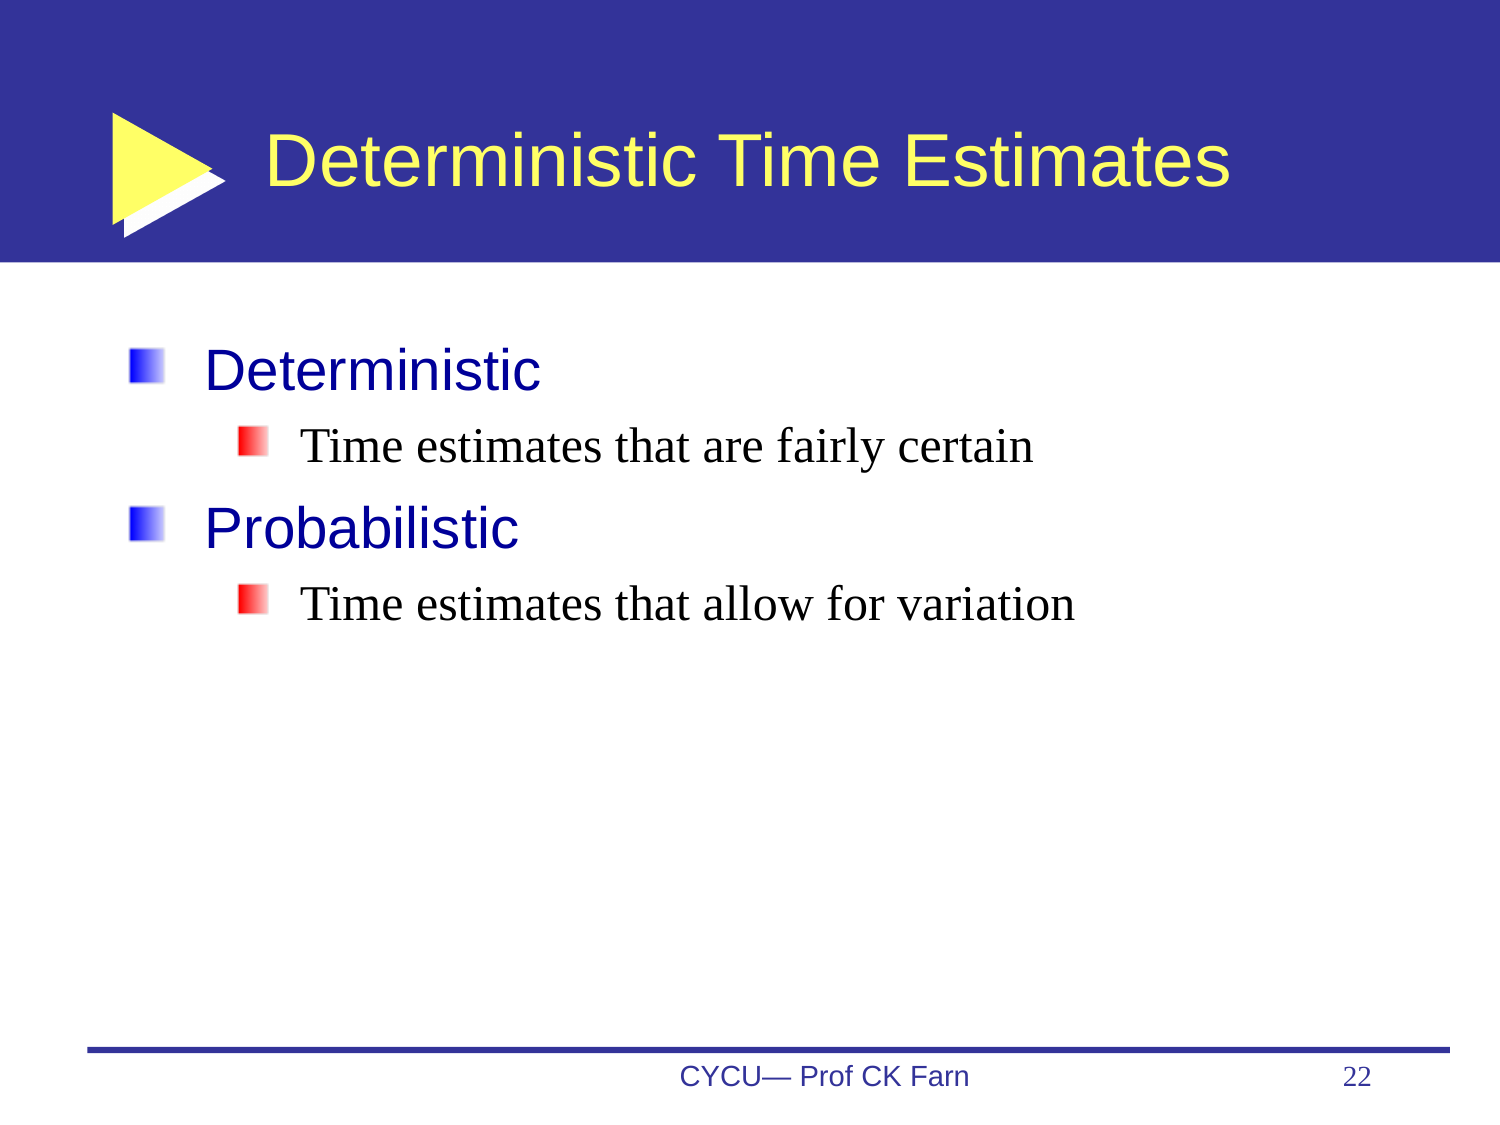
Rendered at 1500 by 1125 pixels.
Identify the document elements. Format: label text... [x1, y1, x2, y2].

list Deterministic Time estimates that are fairly certain Probabilistic Time estimates that allow for variation [112, 324, 1388, 1000]
picture [236, 582, 272, 618]
slide_number 22 [1074, 1050, 1388, 1125]
picture [127, 346, 169, 388]
picture [127, 504, 169, 546]
footer CYCU— Prof CK Farn [587, 1050, 1063, 1125]
picture [236, 424, 272, 460]
title Deterministic Time Estimates [249, 62, 1388, 250]
